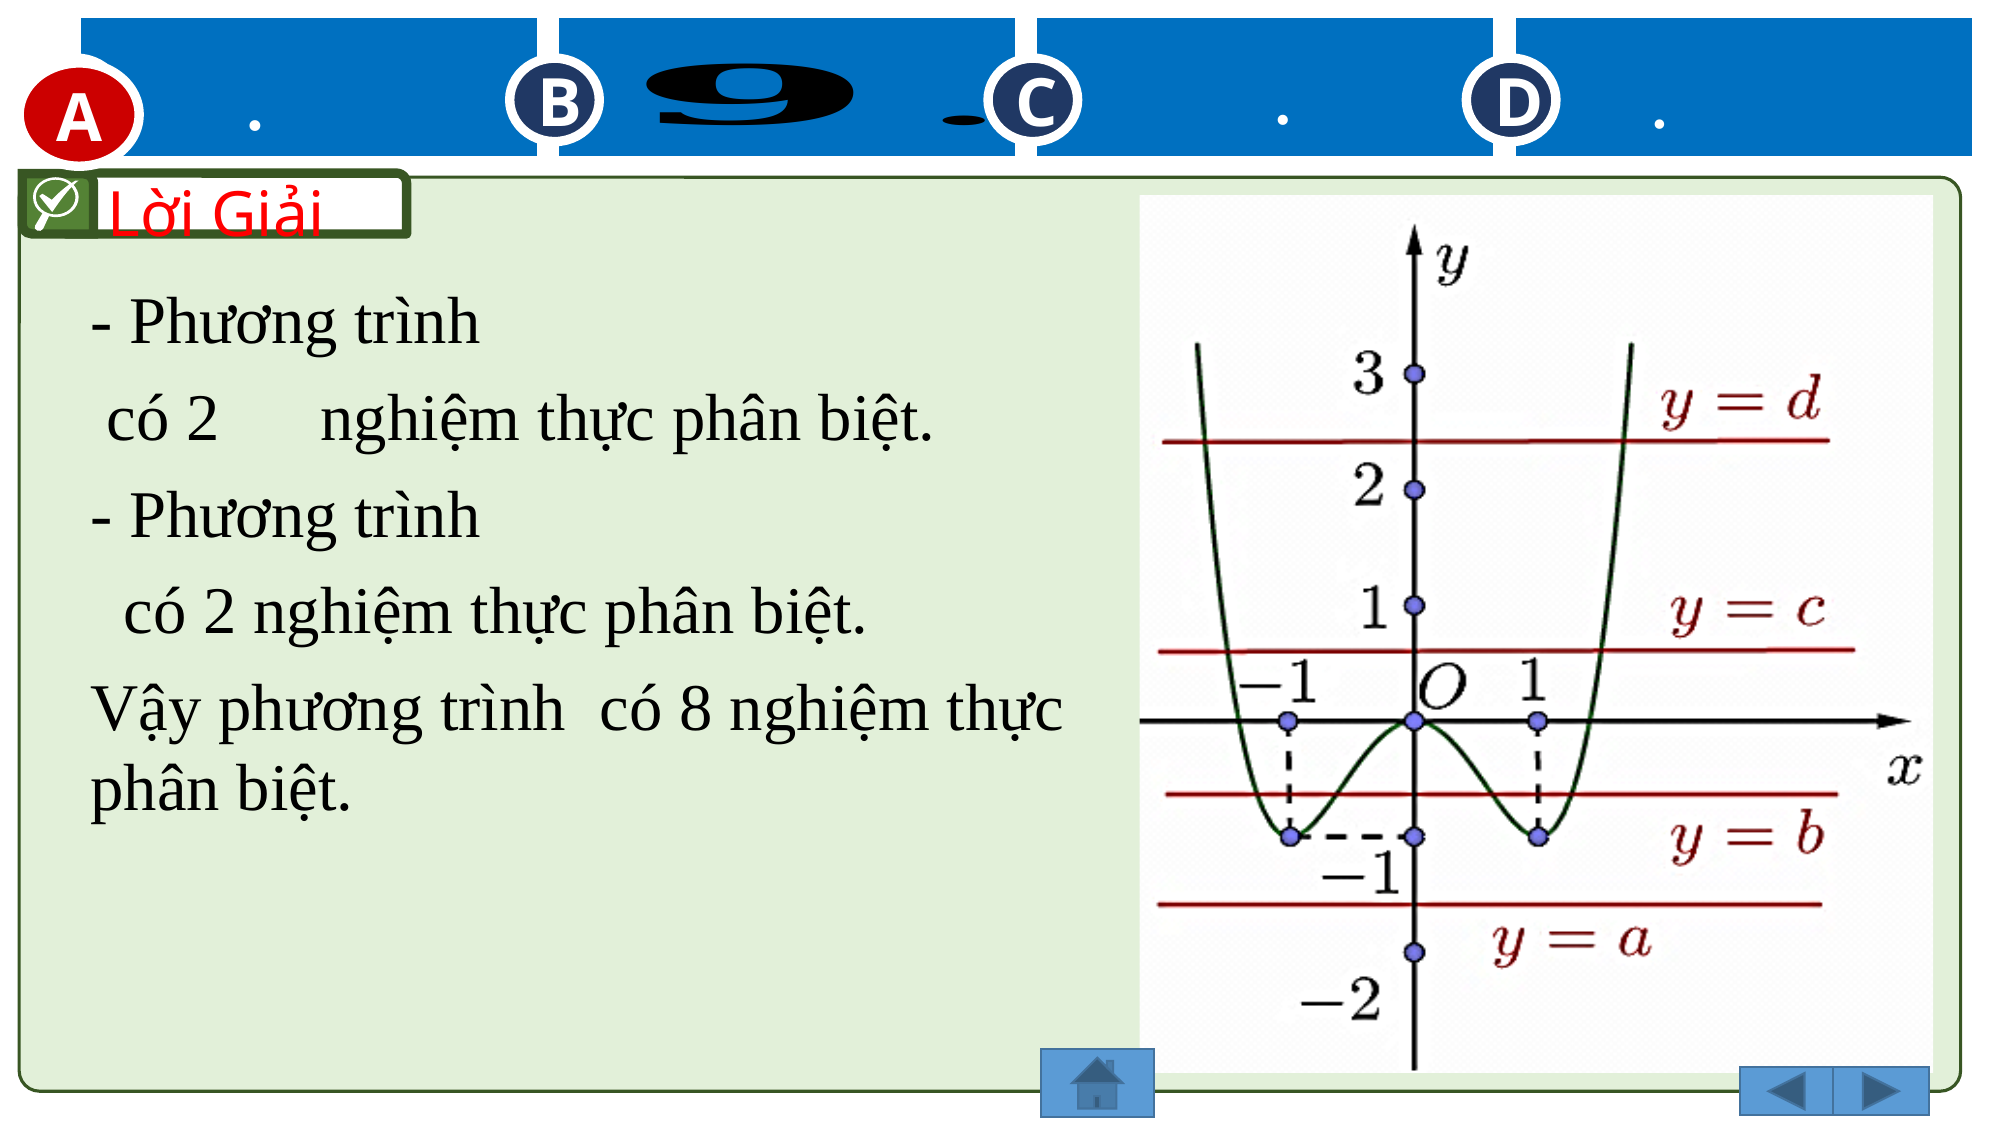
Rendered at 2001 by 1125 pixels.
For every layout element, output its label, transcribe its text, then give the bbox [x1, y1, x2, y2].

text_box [19, 166, 1961, 1092]
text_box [31, 15, 1974, 158]
text_box A [18, 82, 31, 147]
text_box [1834, 1092, 1930, 1116]
text_box A [44, 158, 114, 166]
text_box [1739, 1092, 1834, 1116]
picture [1139, 195, 1934, 1073]
text_box [1040, 1092, 1155, 1118]
